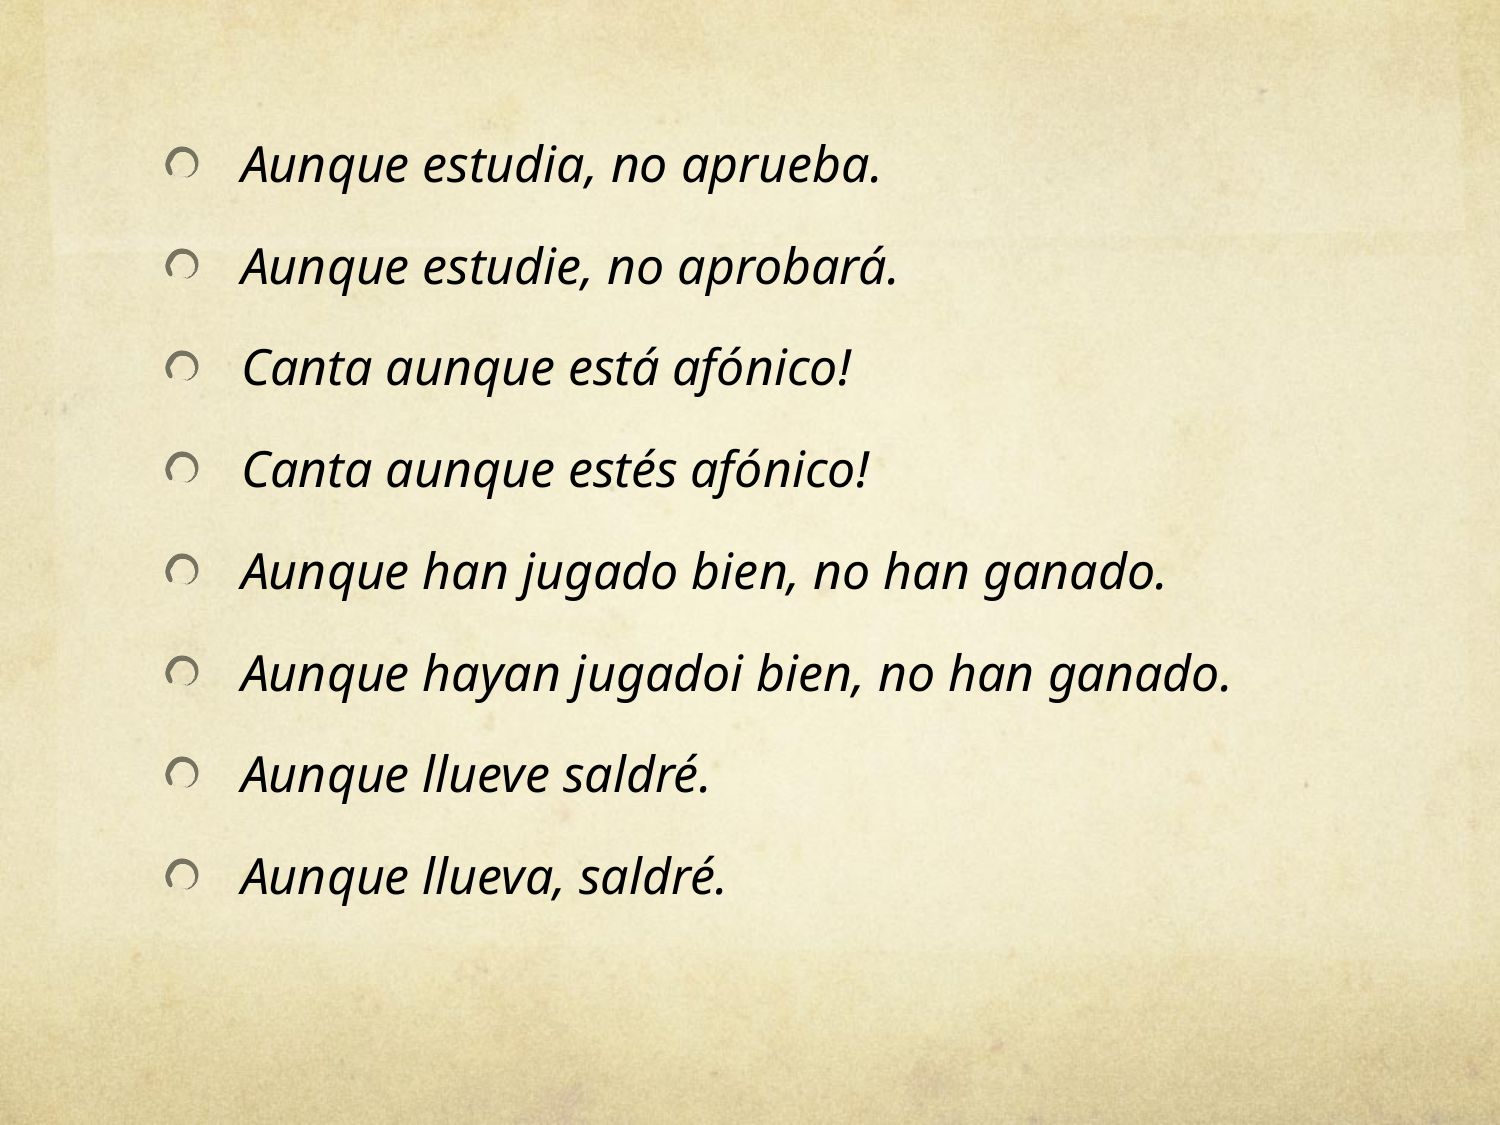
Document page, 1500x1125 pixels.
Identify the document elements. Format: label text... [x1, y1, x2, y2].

picture [0, 0, 1500, 1125]
list Aunque estudia, no aprueba. Aunque estudie, no aprobará. Canta aunque está afónico! Canta aunque estés afónico! Aunque han jugado bien, no han ganado. Aunque hayan jugadoi bien, no han ganado. Aunque llueve saldré. Aunque llueva, saldré. [150, 125, 1452, 1005]
